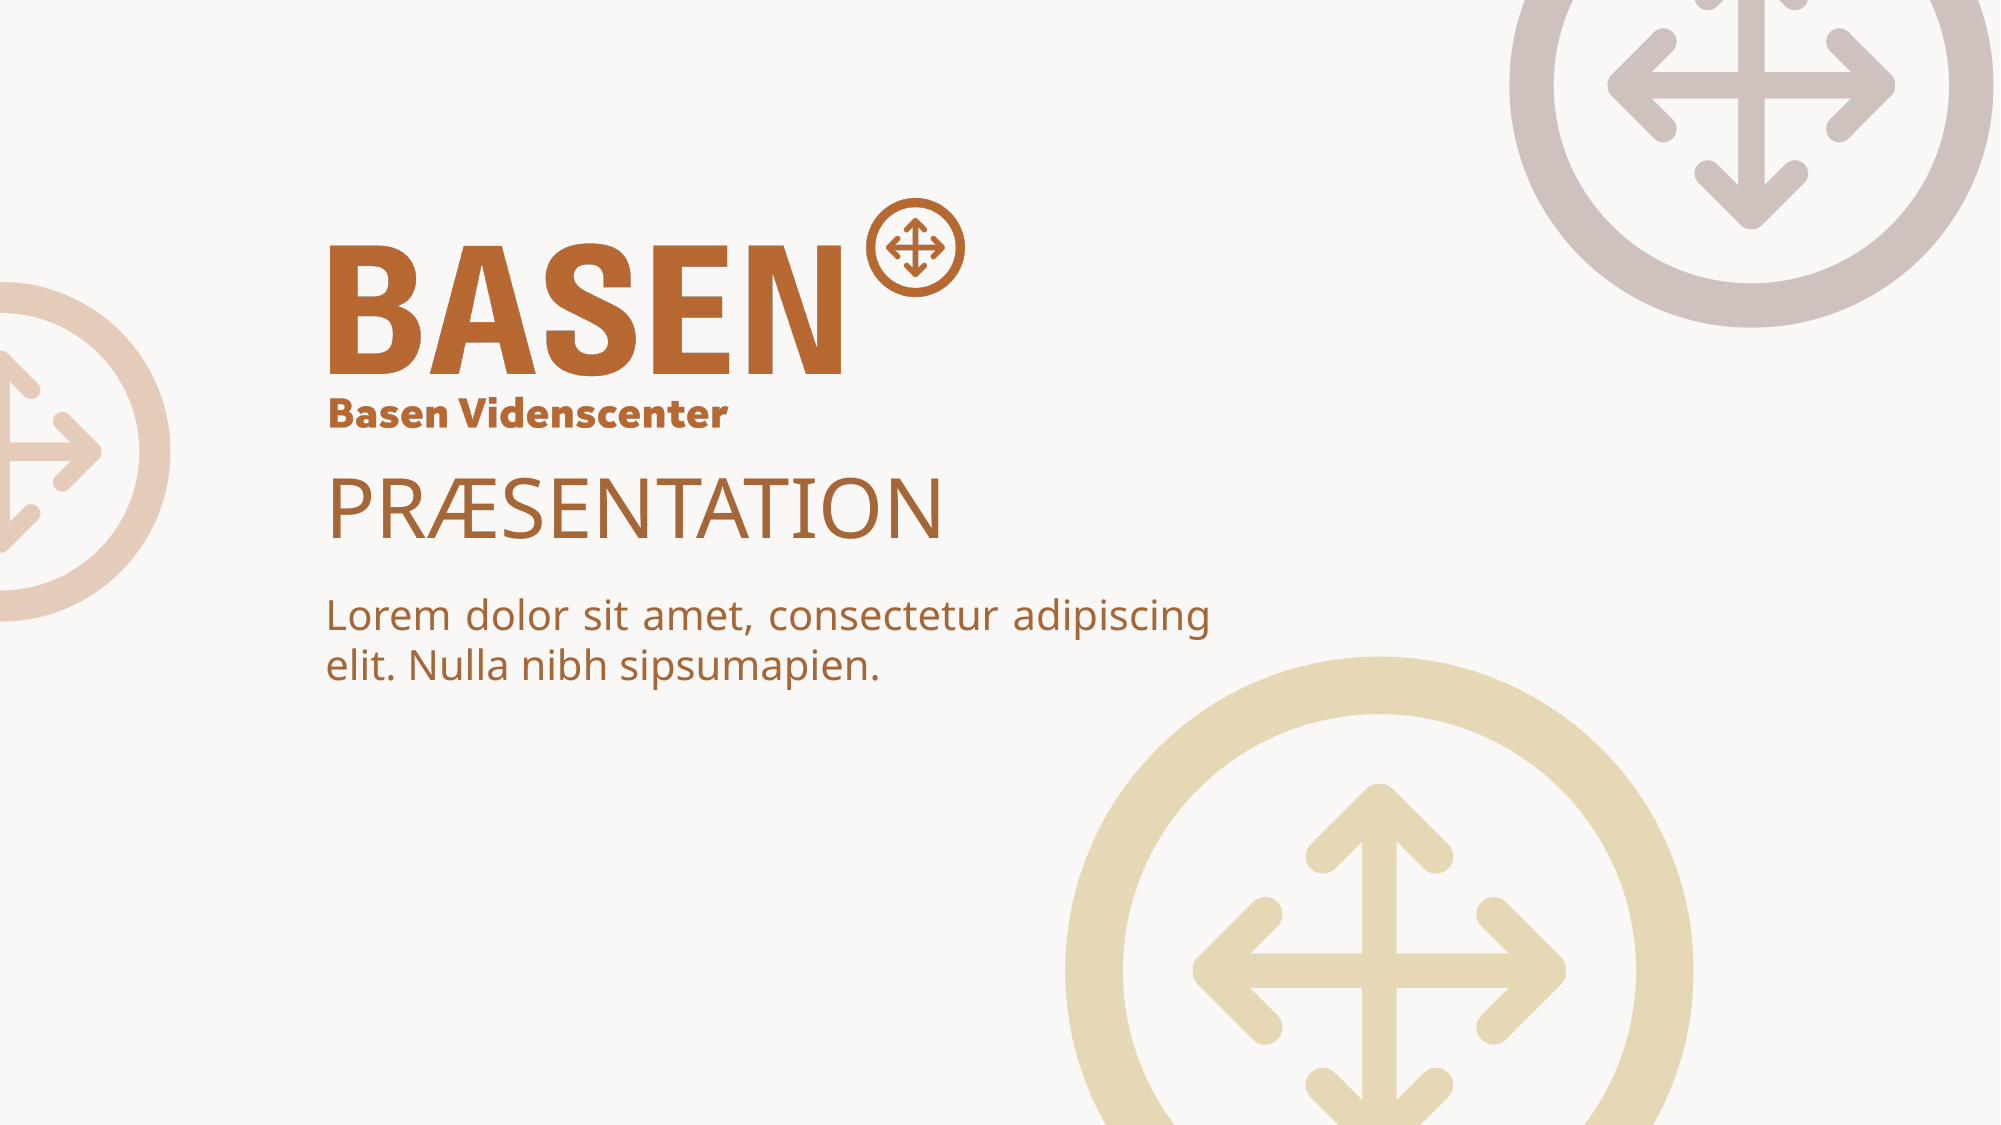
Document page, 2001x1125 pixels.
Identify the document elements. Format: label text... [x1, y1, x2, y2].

picture [0, 275, 175, 626]
picture [326, 195, 968, 432]
picture [1499, 0, 2000, 334]
subtitle PRÆSENTATION [310, 459, 1289, 595]
text_box Lorem dolor sit amet, consectetur adipiscing elit. Nulla nibh sipsumapien. [310, 581, 1227, 697]
picture [1053, 644, 1702, 1125]
